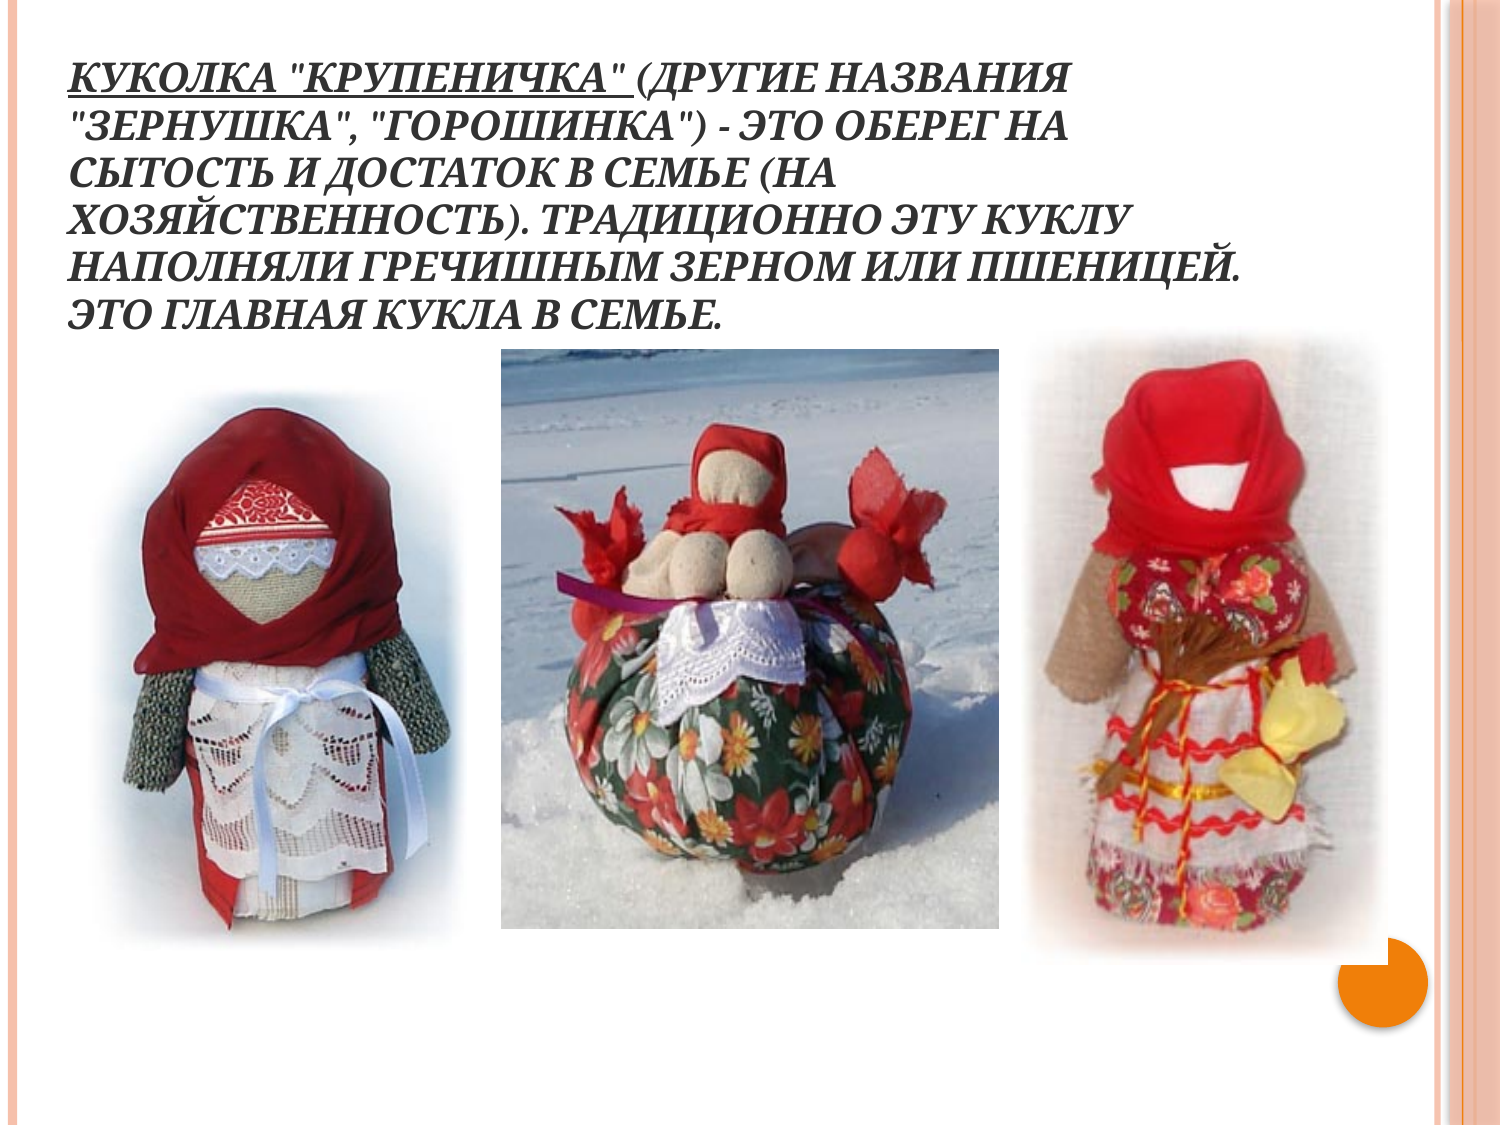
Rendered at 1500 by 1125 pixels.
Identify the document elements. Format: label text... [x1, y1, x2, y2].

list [87, 384, 468, 951]
picture [501, 349, 999, 930]
picture [1021, 325, 1389, 965]
title Куколка "Крупеничка" (другие названия "Зернушка", "Горошинка") - это оберег на сытость и достаток в семье (на хозяйственность). Традиционно эту куклу наполняли гречишным зерном или пшеницей. Это главная кукла в семье. [53, 42, 1279, 409]
